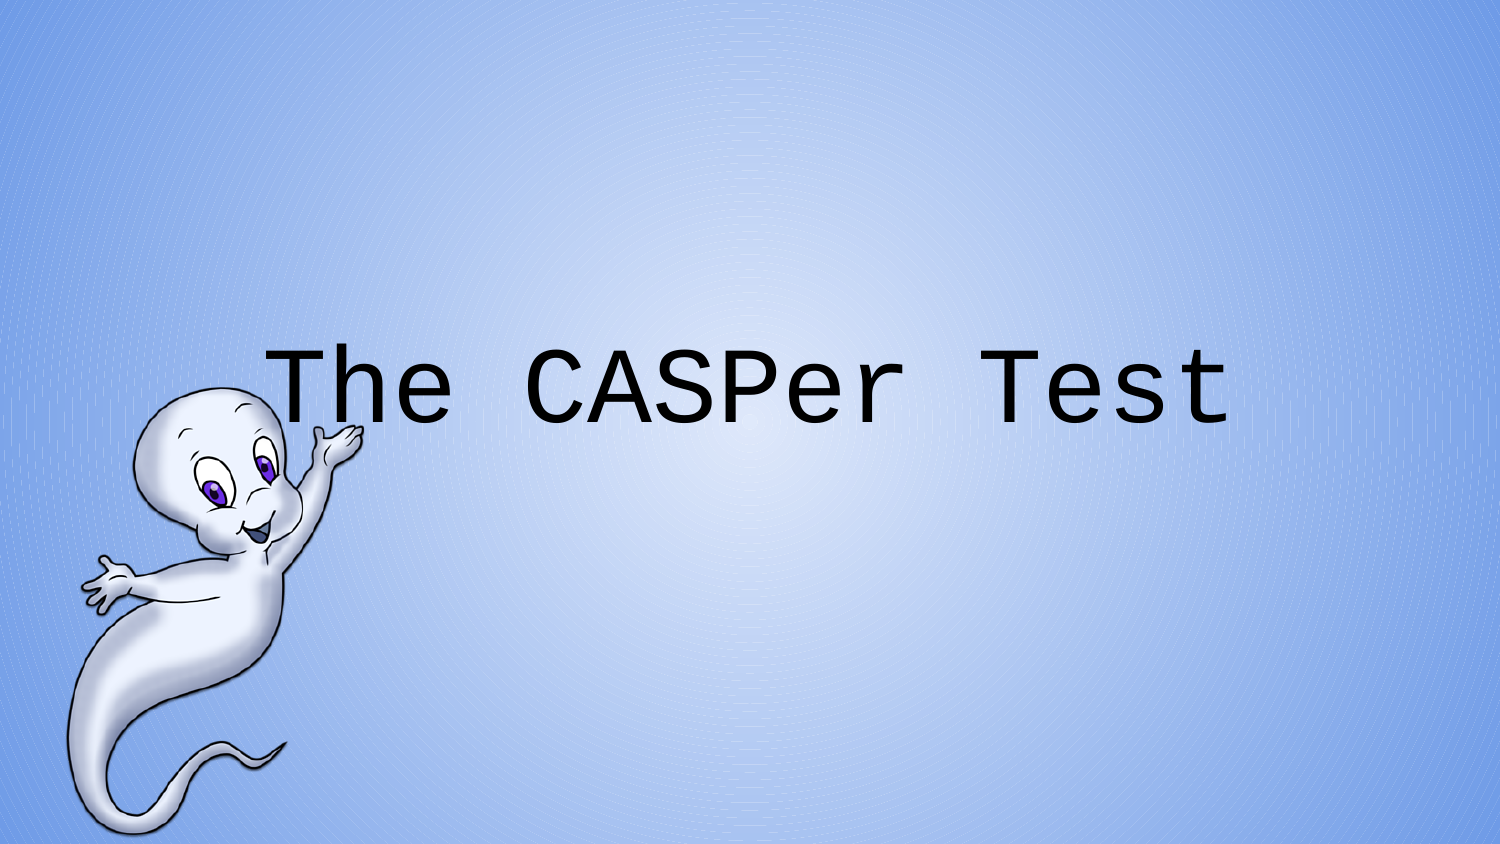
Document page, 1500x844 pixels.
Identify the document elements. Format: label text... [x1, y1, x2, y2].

picture [0, 377, 448, 844]
title The CASPer Test [51, 122, 1449, 459]
